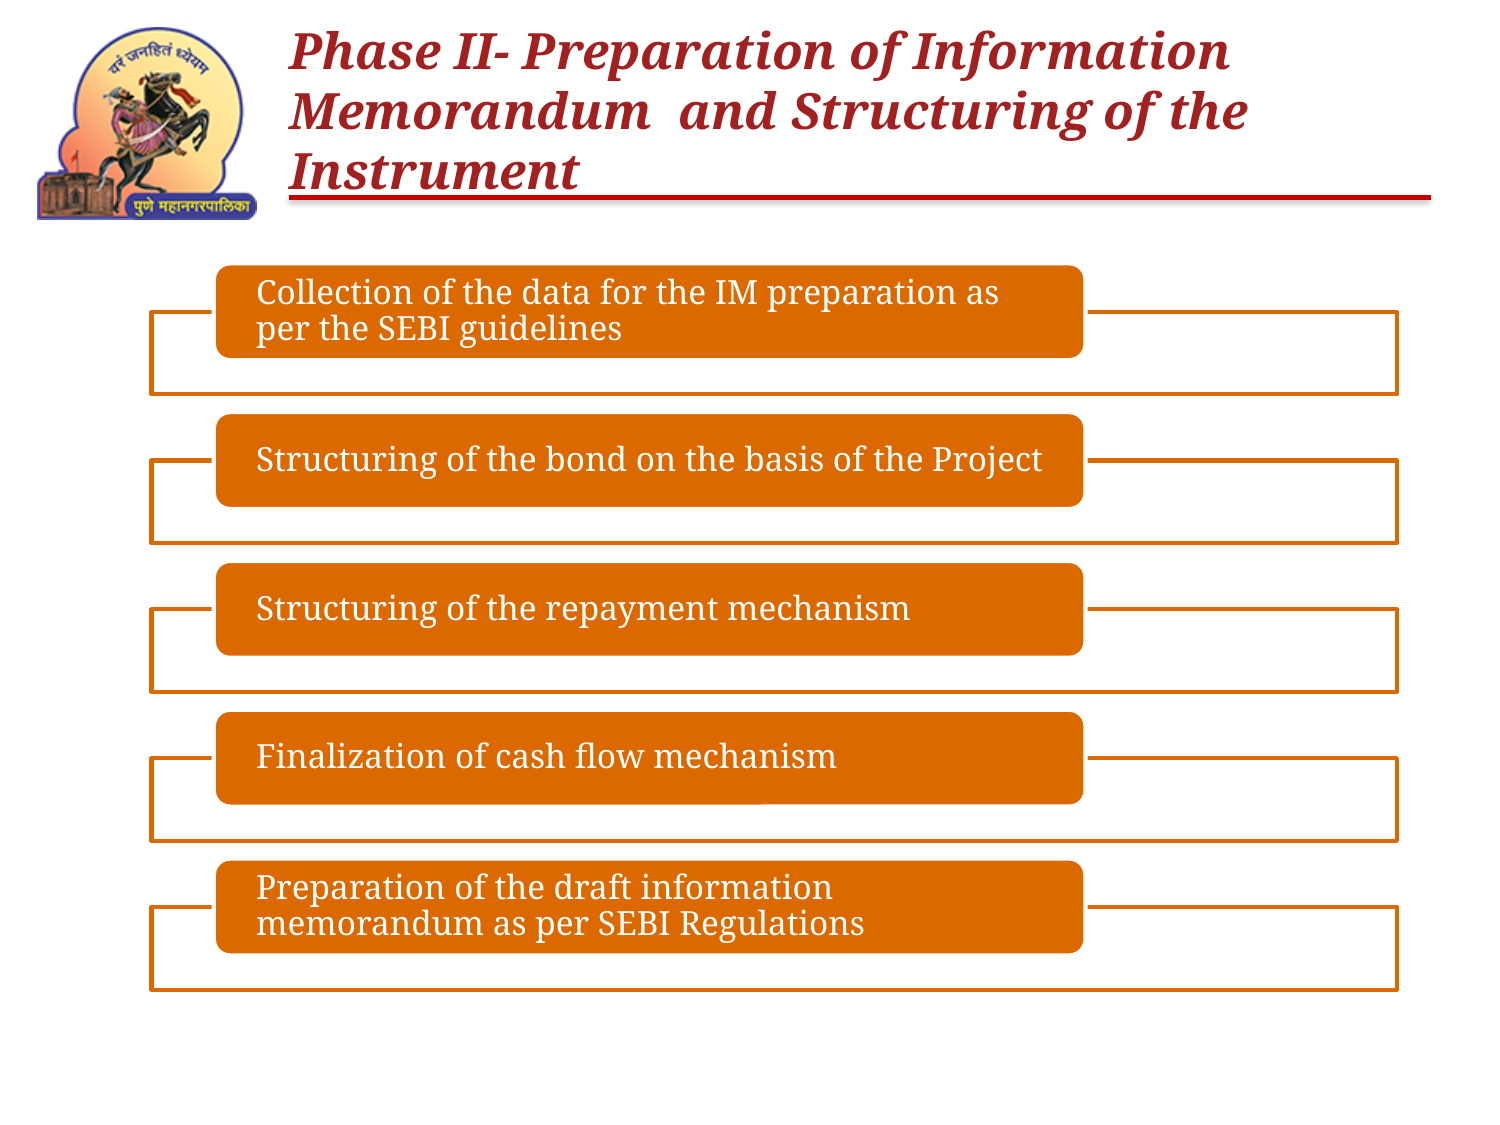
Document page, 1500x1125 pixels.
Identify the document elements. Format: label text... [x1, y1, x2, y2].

picture [37, 27, 257, 220]
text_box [151, 255, 1398, 998]
title Phase II- Preparation of Information Memorandum and Structuring of the Instrument [289, 36, 1476, 183]
